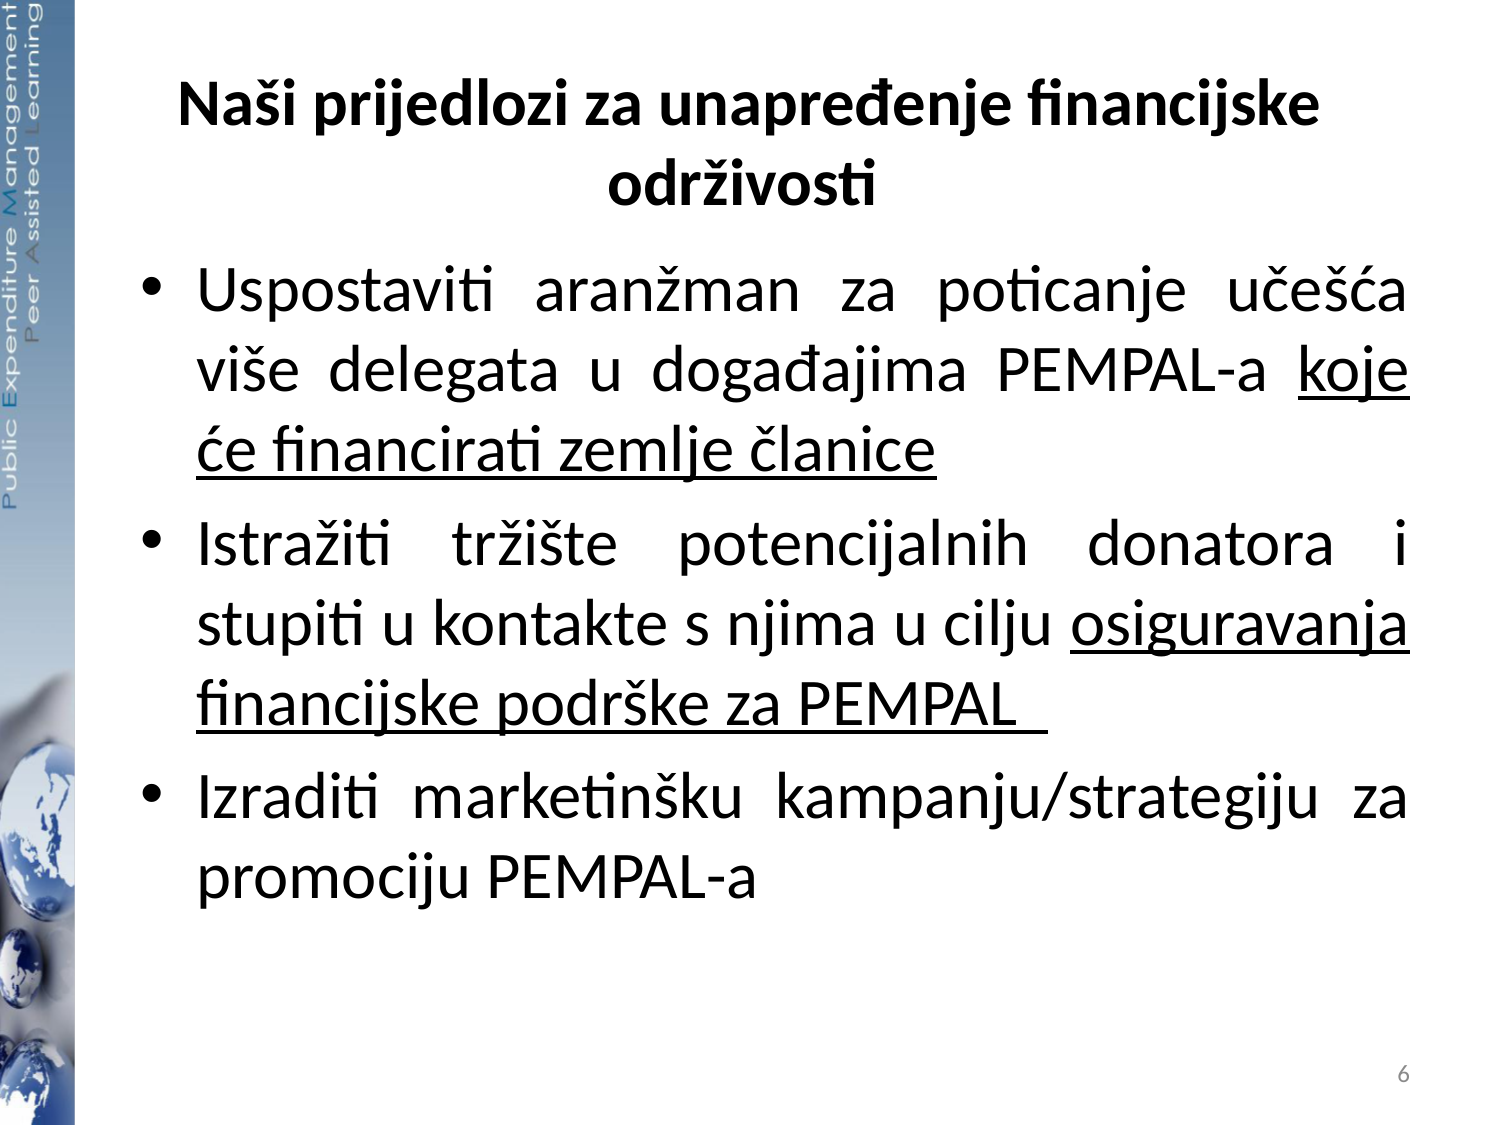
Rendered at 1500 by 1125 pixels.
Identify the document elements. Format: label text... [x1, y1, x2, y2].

list Uspostaviti aranžman za poticanje učešća više delegata u događajima PEMPAL-a koje će financirati zemlje članice Istražiti tržište potencijalnih donatora i stupiti u kontakte s njima u cilju osiguravanja financijske podrške za PEMPAL Izraditi marketinšku kampanju/strategiju za promociju PEMPAL-a [125, 237, 1425, 1063]
slide_number 6 [1074, 1042, 1425, 1103]
picture [0, 0, 76, 1125]
title Naši prijedlozi za unapređenje financijske održivosti [79, 45, 1425, 233]
